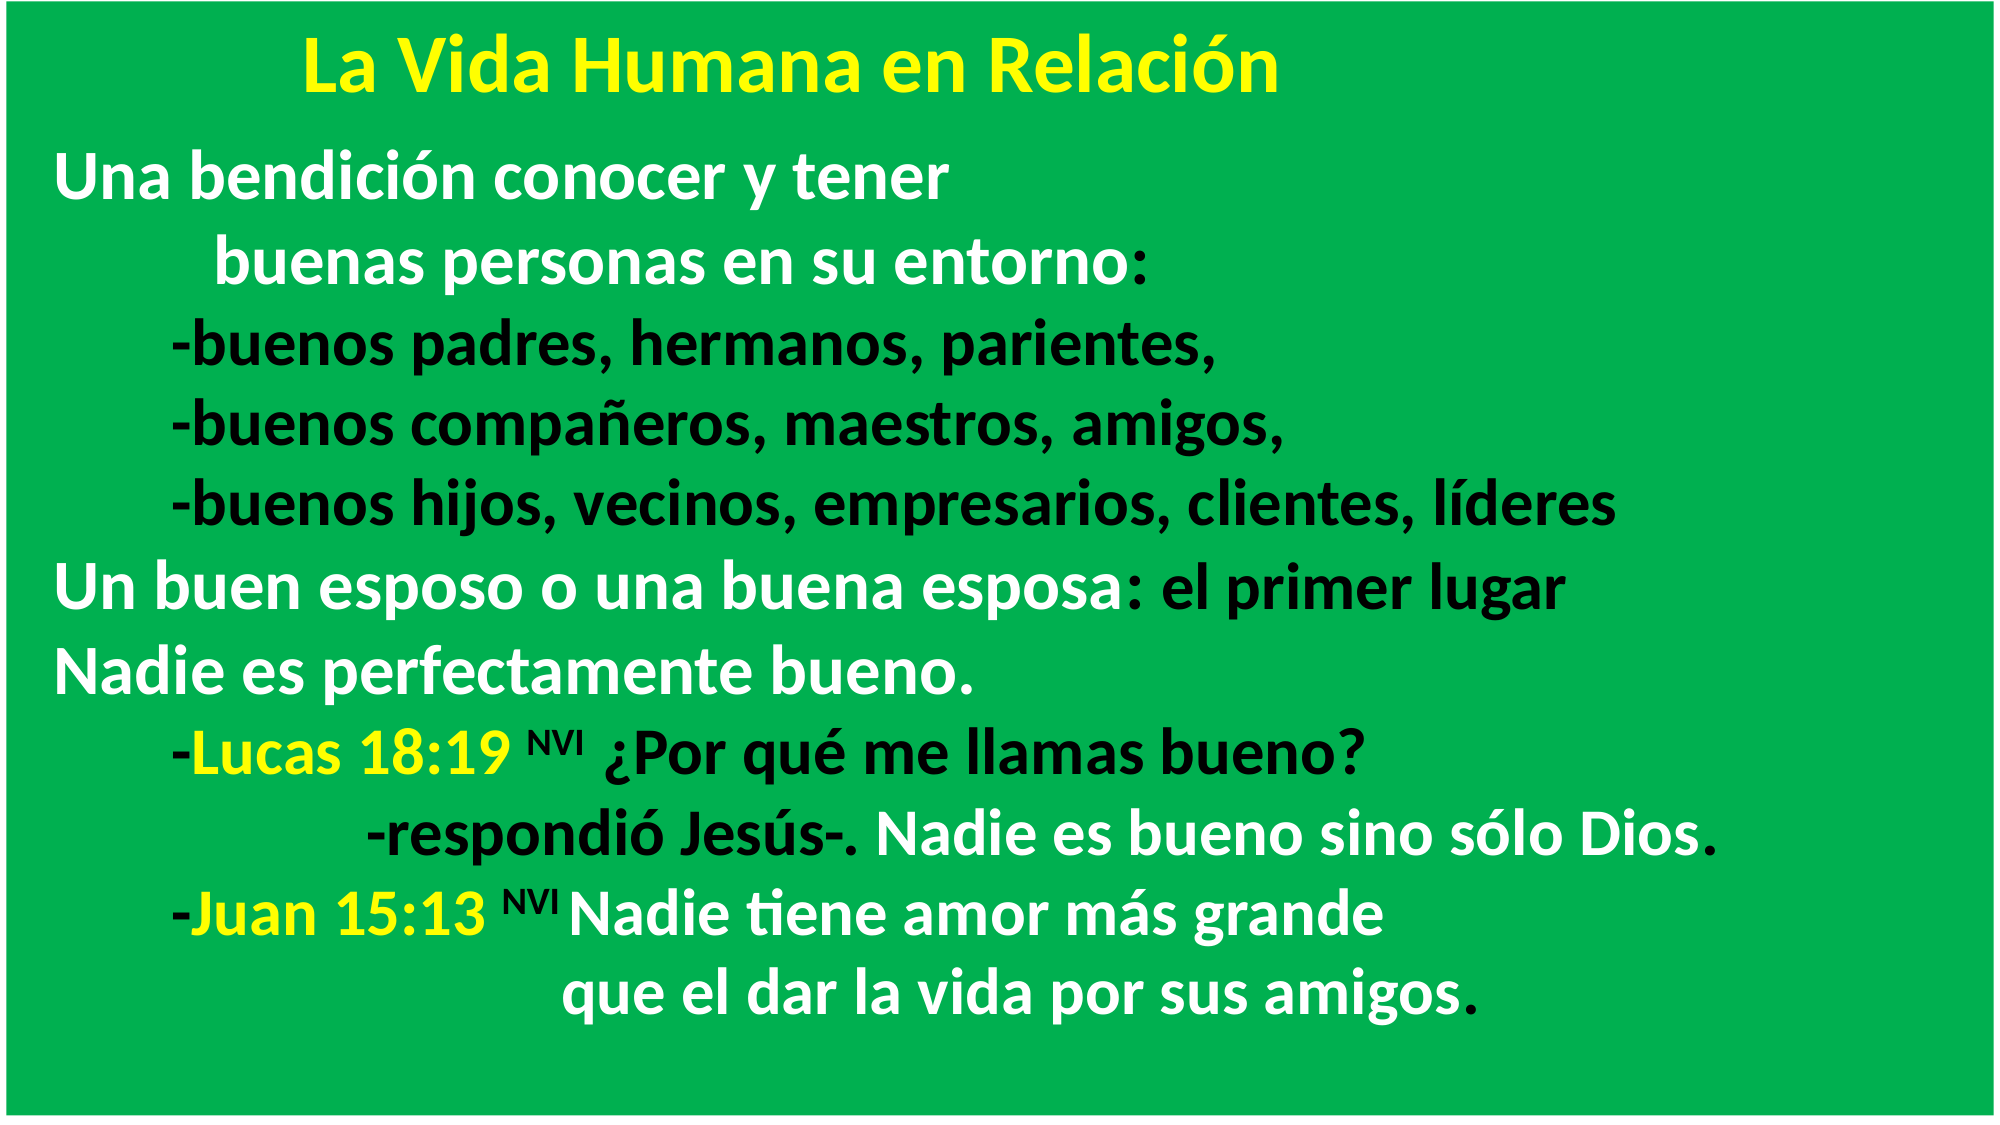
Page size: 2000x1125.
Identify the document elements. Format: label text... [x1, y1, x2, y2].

text_box La Vida Humana en Relación Una bendición conocer y tener buenas personas en su entorno: -buenos padres, hermanos, parientes, -buenos compañeros, maestros, amigos, -buenos hijos, vecinos, empresarios, clientes, líderes Un buen esposo o una buena esposa: el primer lugar Nadie es perfectamente bueno. -Lucas 18:19 NVI ¿Por qué me llamas bueno? -respondió Jesús-. Nadie es bueno sino sólo Dios. -Juan 15:13 NVI Nadie tiene amor más grande que el dar la vida por sus amigos. [6, 1, 1994, 1116]
